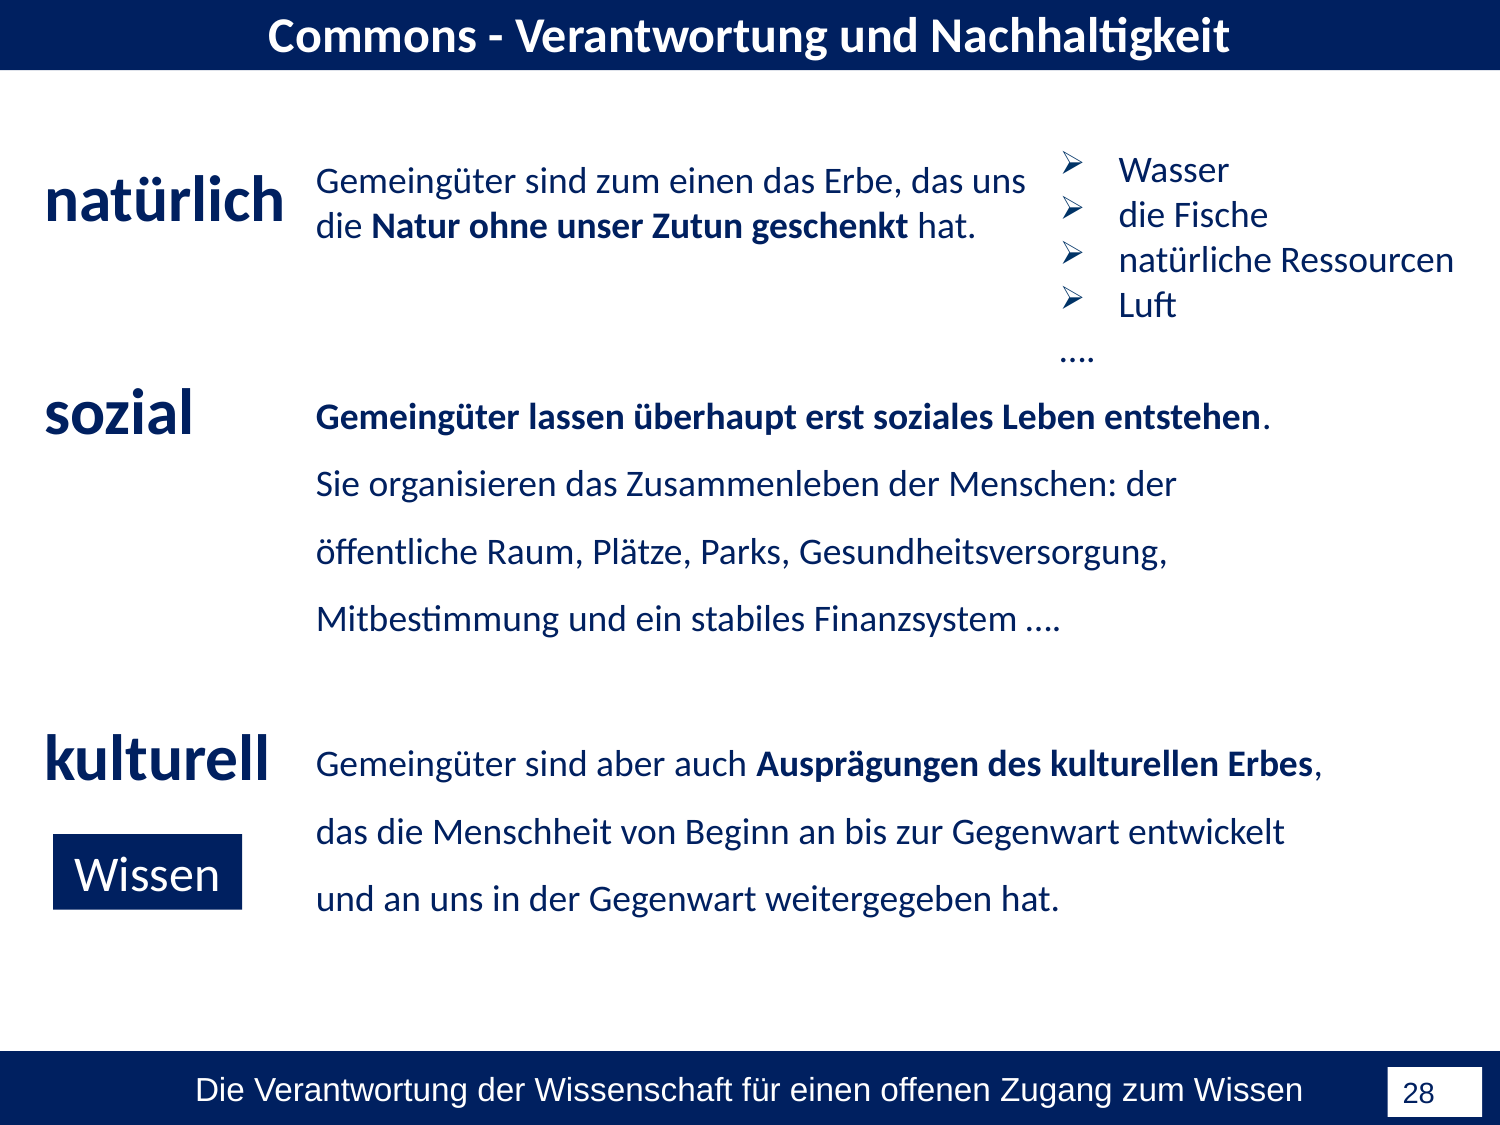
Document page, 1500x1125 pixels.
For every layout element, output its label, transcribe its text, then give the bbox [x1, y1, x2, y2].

text_box Commons - Verantwortung und Nachhaltigkeit [0, 0, 1500, 71]
text_box Wissen [53, 834, 243, 910]
text_box Gemeingüter sind zum einen das Erbe, das uns die Natur ohne unser Zutun geschenkt hat. [301, 148, 1045, 254]
text_box Gemeingüter sind aber auch Ausprägungen des kulturellen Erbes, das die Menschheit von Beginn an bis zur Gegenwart entwickelt und an uns in der Gegenwart weitergegeben hat. [301, 709, 1347, 995]
text_box natürlich [29, 148, 325, 243]
text_box Wasser die Fische natürliche Ressourcen Luft …. [1045, 137, 1500, 378]
text_box kulturell [29, 707, 301, 802]
text_box Gemeingüter lassen überhaupt erst soziales Leben entstehen. Sie organisieren das Zusammenleben der Menschen: der öffentliche Raum, Plätze, Parks, Gesundheitsversorgung, Mitbestimmung und ein stabiles Finanzsystem …. [301, 361, 1301, 709]
text_box sozial [29, 361, 301, 456]
